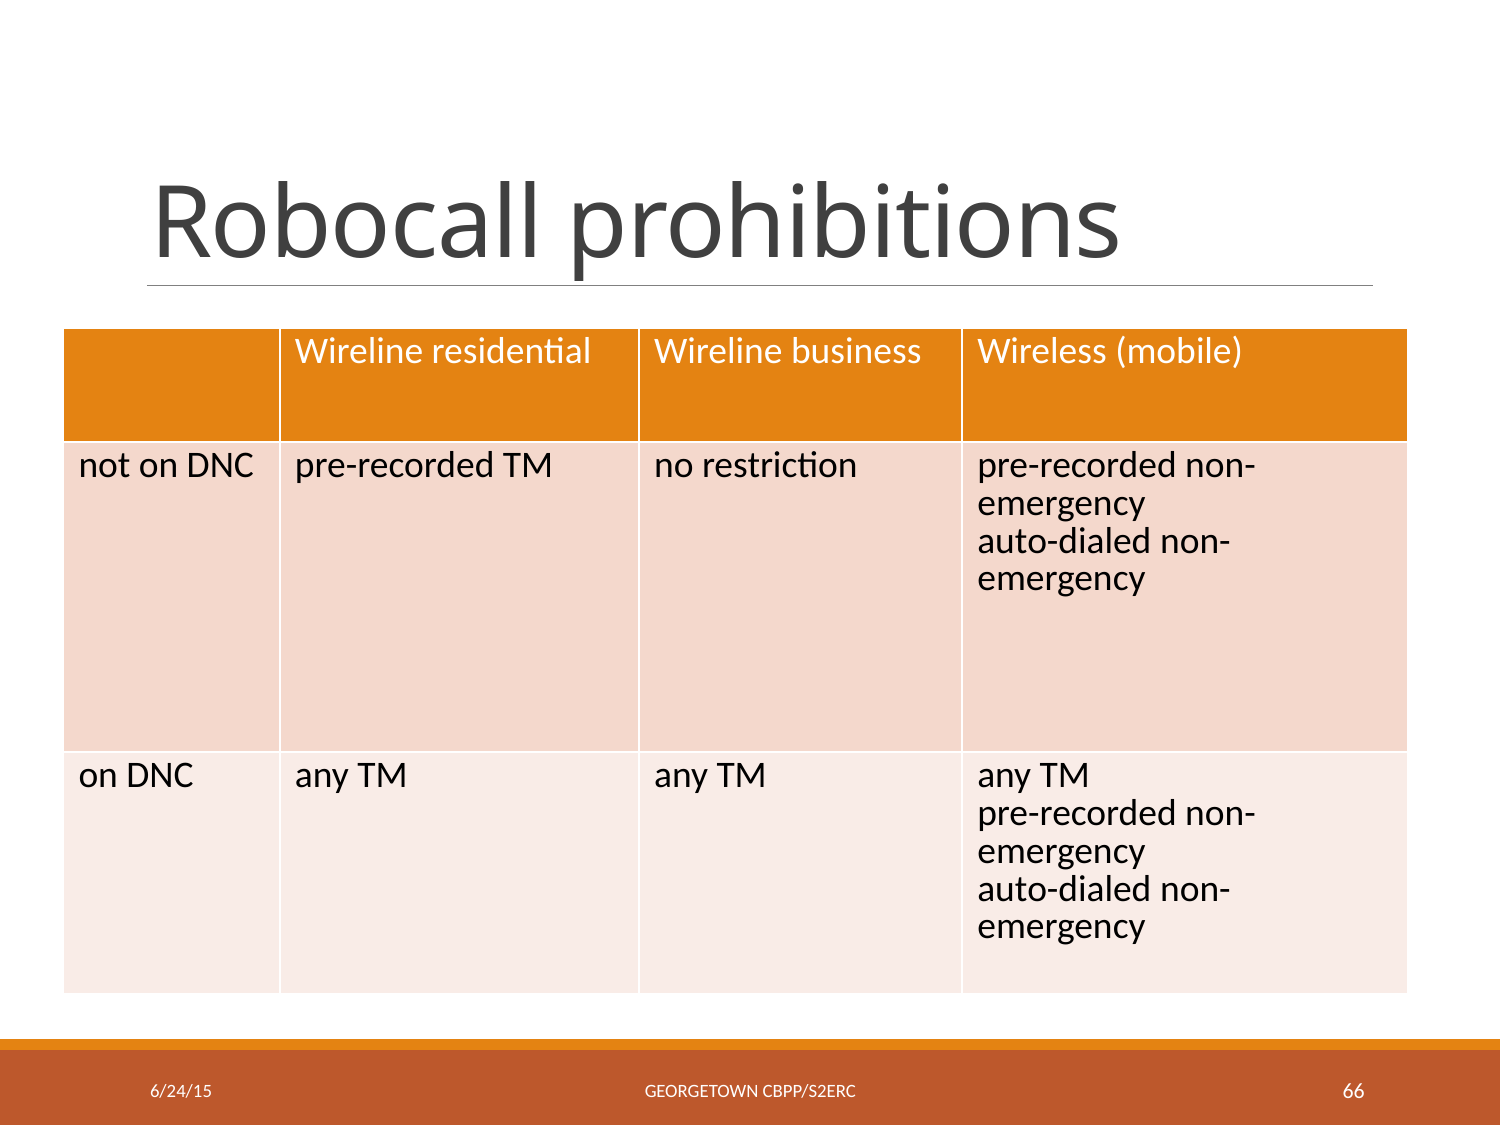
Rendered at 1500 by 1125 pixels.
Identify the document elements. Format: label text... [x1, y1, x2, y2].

footer Georgetown CBPP/S2ERC [453, 1059, 1047, 1120]
table_header Wireline business [640, 329, 961, 441]
table_cell pre-recorded non-emergency auto-dialed non-emergency [963, 443, 1407, 751]
table_cell on DNC [64, 753, 279, 993]
table_header Wireless (mobile) [963, 329, 1407, 441]
table_cell any TM [640, 753, 961, 993]
table_cell any TM [281, 753, 638, 993]
table_cell no restriction [640, 443, 961, 751]
table_cell any TM pre-recorded non-emergency auto-dialed non-emergency [963, 753, 1407, 993]
table_cell not on DNC [64, 443, 279, 751]
slide_number 66 [1218, 1059, 1380, 1120]
table_cell pre-recorded TM [281, 443, 638, 751]
table_header [64, 329, 279, 441]
table_header Wireline residential [281, 329, 638, 441]
title Robocall prohibitions [135, 47, 1373, 285]
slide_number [135, 1059, 440, 1120]
